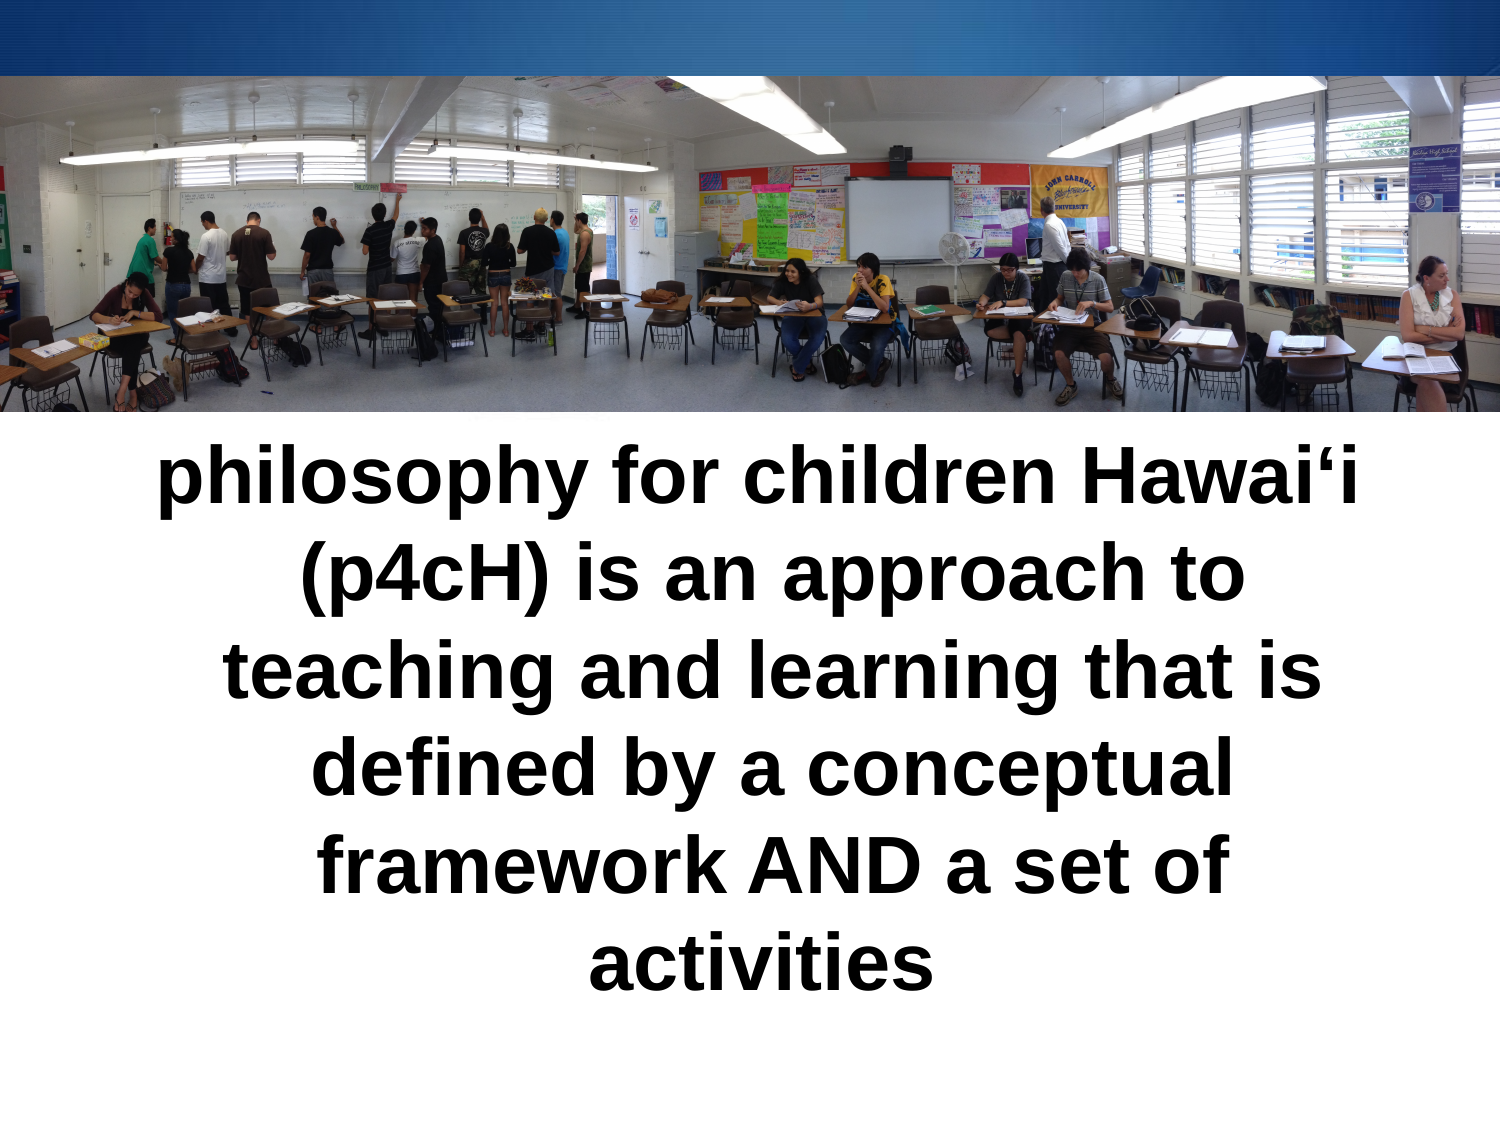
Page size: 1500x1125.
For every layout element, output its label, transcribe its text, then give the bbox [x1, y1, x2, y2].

picture [0, 0, 1500, 1125]
list philosophy for children Hawai‘i (p4cH) is an approach to teaching and learning that is defined by a conceptual framework AND a set of activities [75, 420, 1425, 1034]
